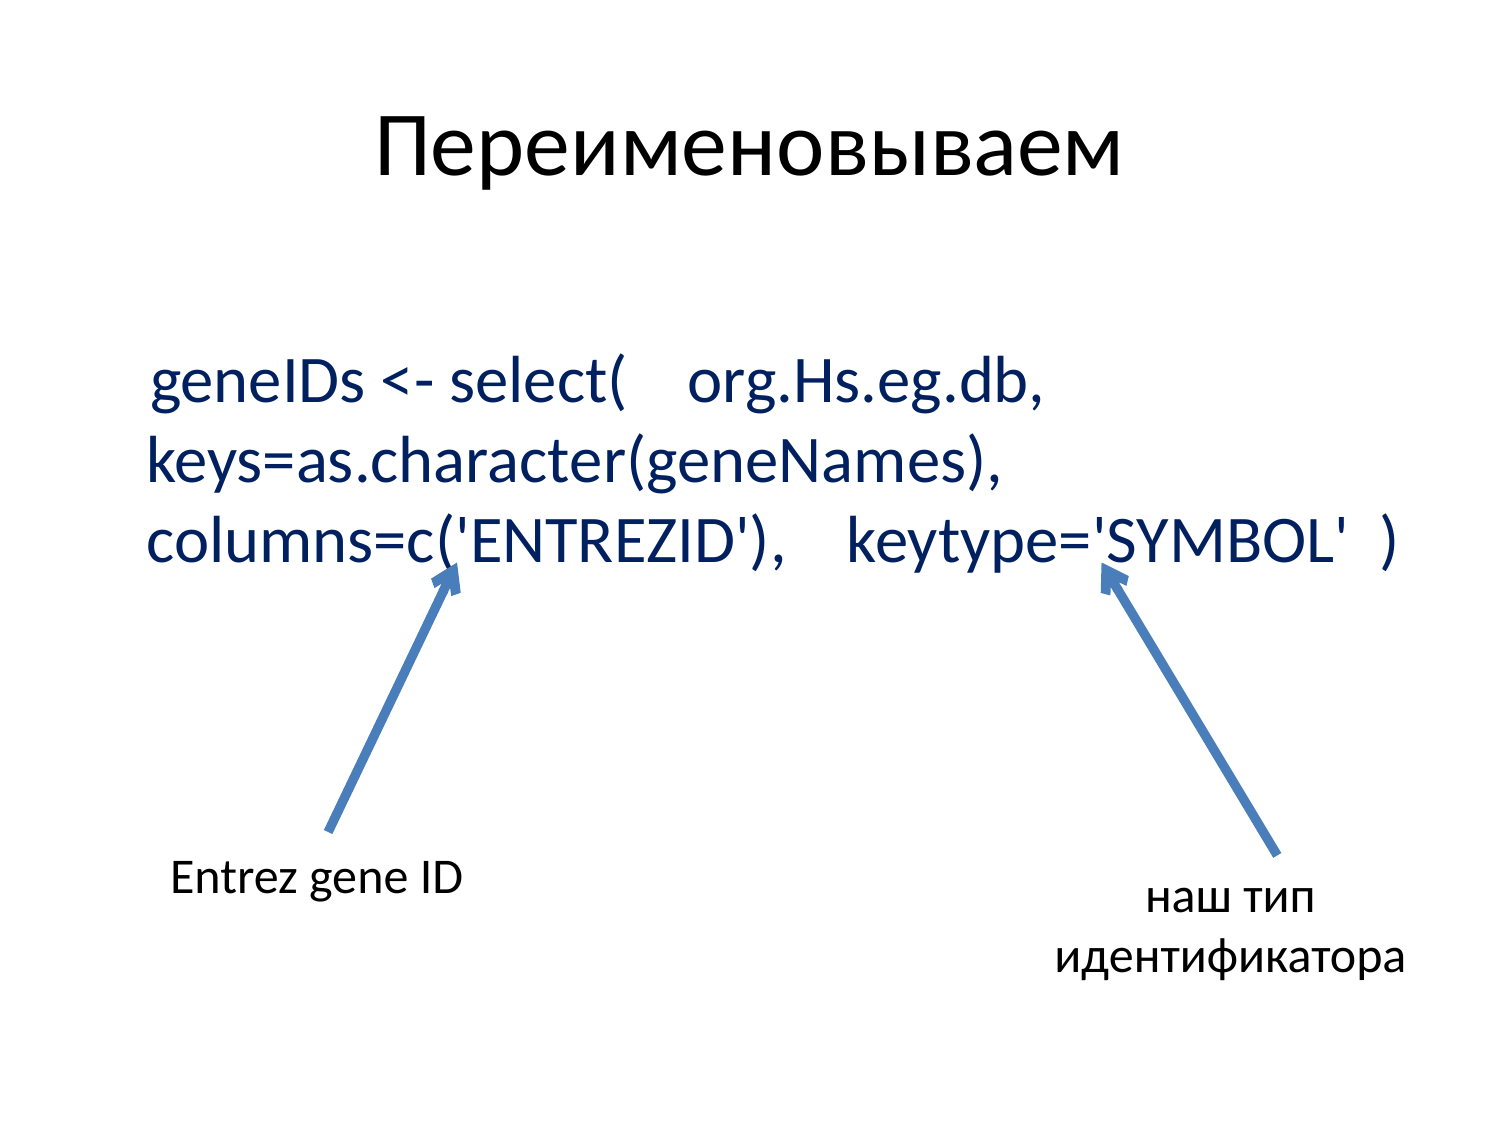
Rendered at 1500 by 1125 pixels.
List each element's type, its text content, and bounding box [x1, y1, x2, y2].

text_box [257, 632, 528, 762]
text_box Entrez gene ID [105, 836, 528, 911]
text_box наш тип идентификатора [1019, 855, 1442, 991]
list geneIDs <- select( org.Hs.eg.db, keys=as.character(geneNames), columns=c('ENTREZID'), keytype='SYMBOL' ) [75, 328, 1425, 1005]
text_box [1042, 620, 1337, 798]
title Переименовываем [75, 45, 1425, 233]
